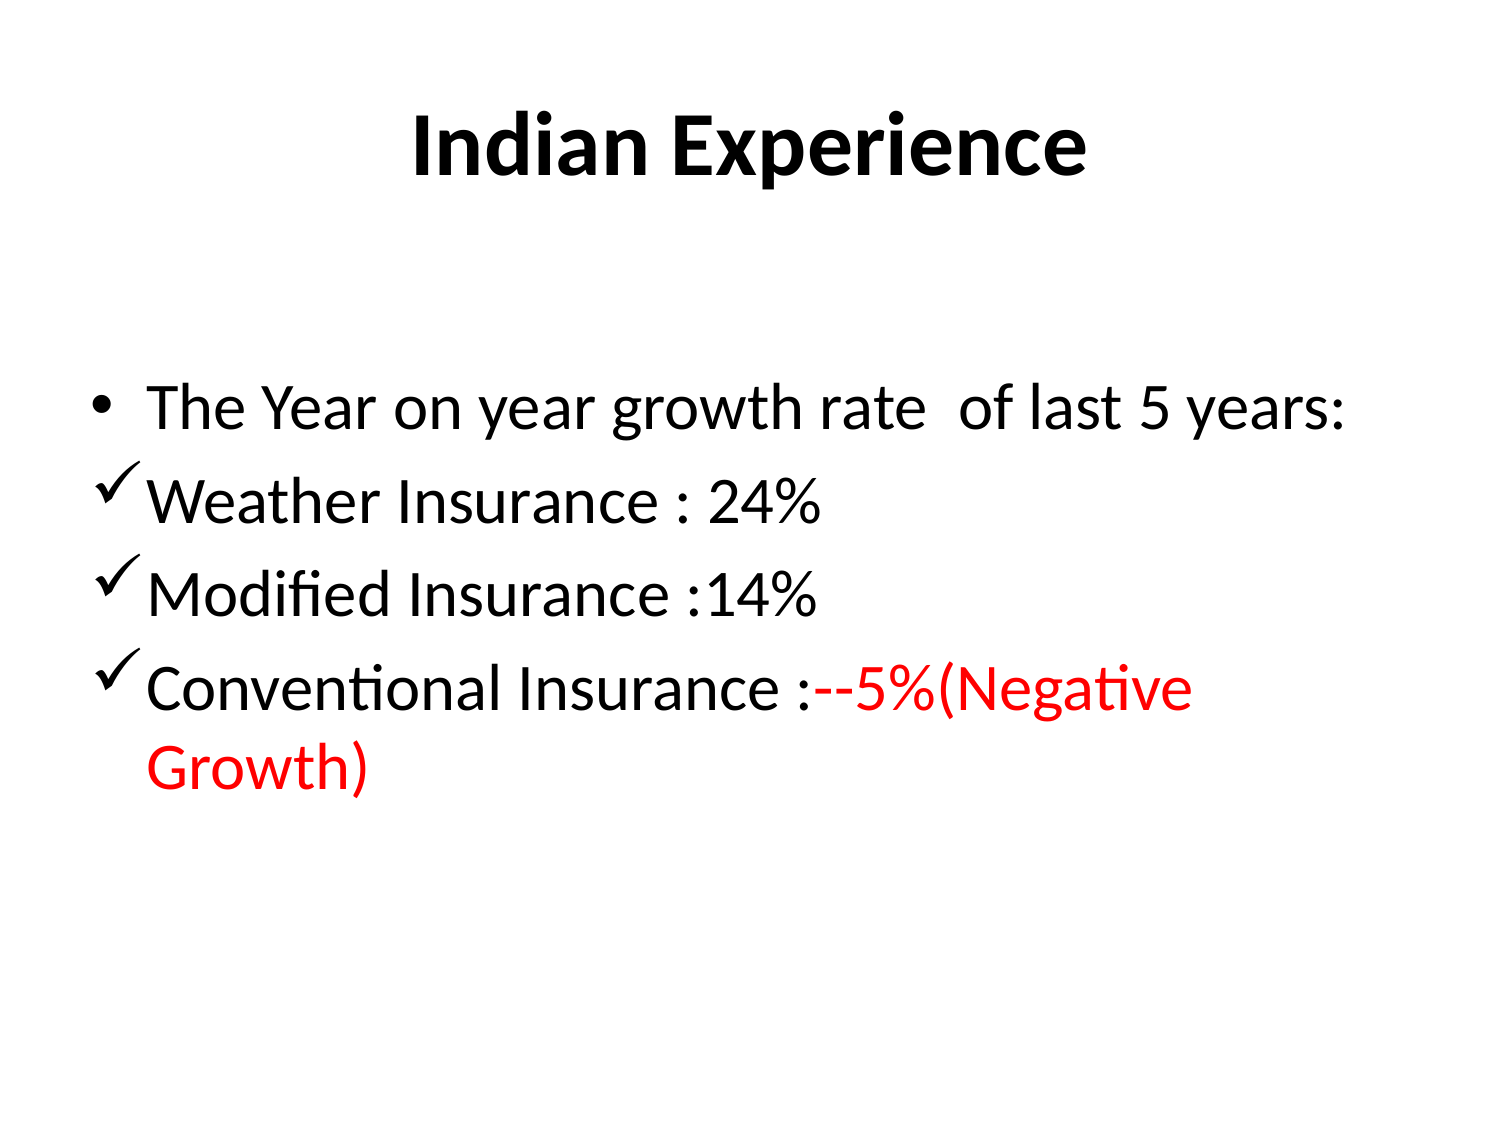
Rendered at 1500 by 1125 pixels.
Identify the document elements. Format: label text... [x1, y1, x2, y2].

title Indian Experience [75, 45, 1425, 233]
list The Year on year growth rate of last 5 years: Weather Insurance : 24% Modified Insurance :14% Conventional Insurance :--5%(Negative Growth) [75, 262, 1425, 1005]
